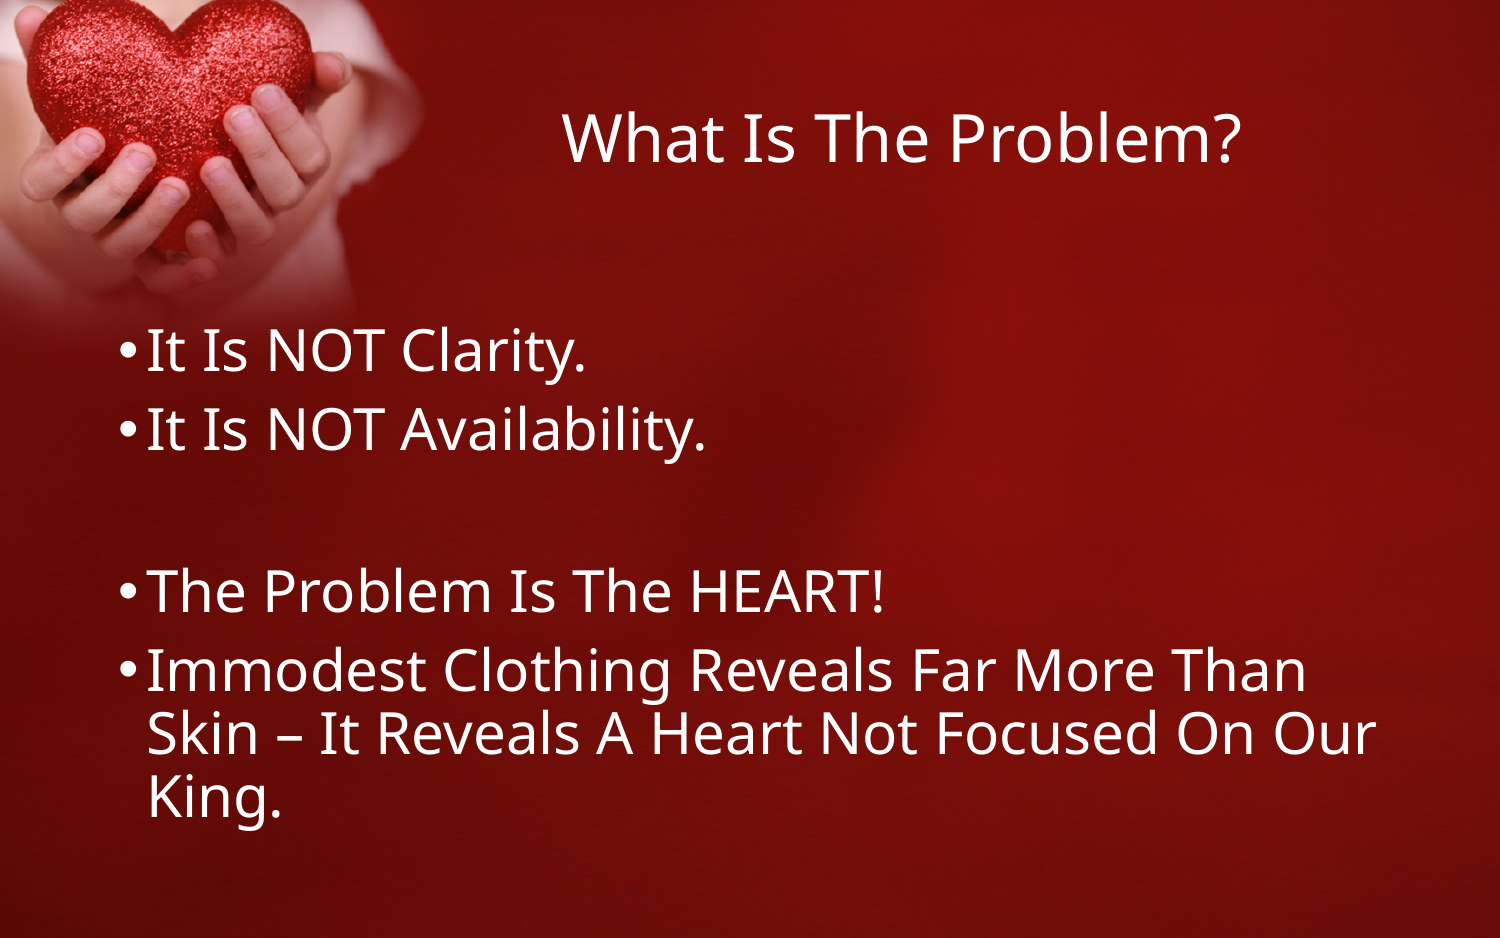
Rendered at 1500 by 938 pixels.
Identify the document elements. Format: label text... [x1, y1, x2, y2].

list It Is NOT Clarity. It Is NOT Availability. The Problem Is The HEART! Immodest Clothing Reveals Far More Than Skin – It Reveals A Heart Not Focused On Our King. [103, 314, 1397, 873]
title What Is The Problem? [407, 49, 1397, 232]
picture [0, 0, 1500, 938]
